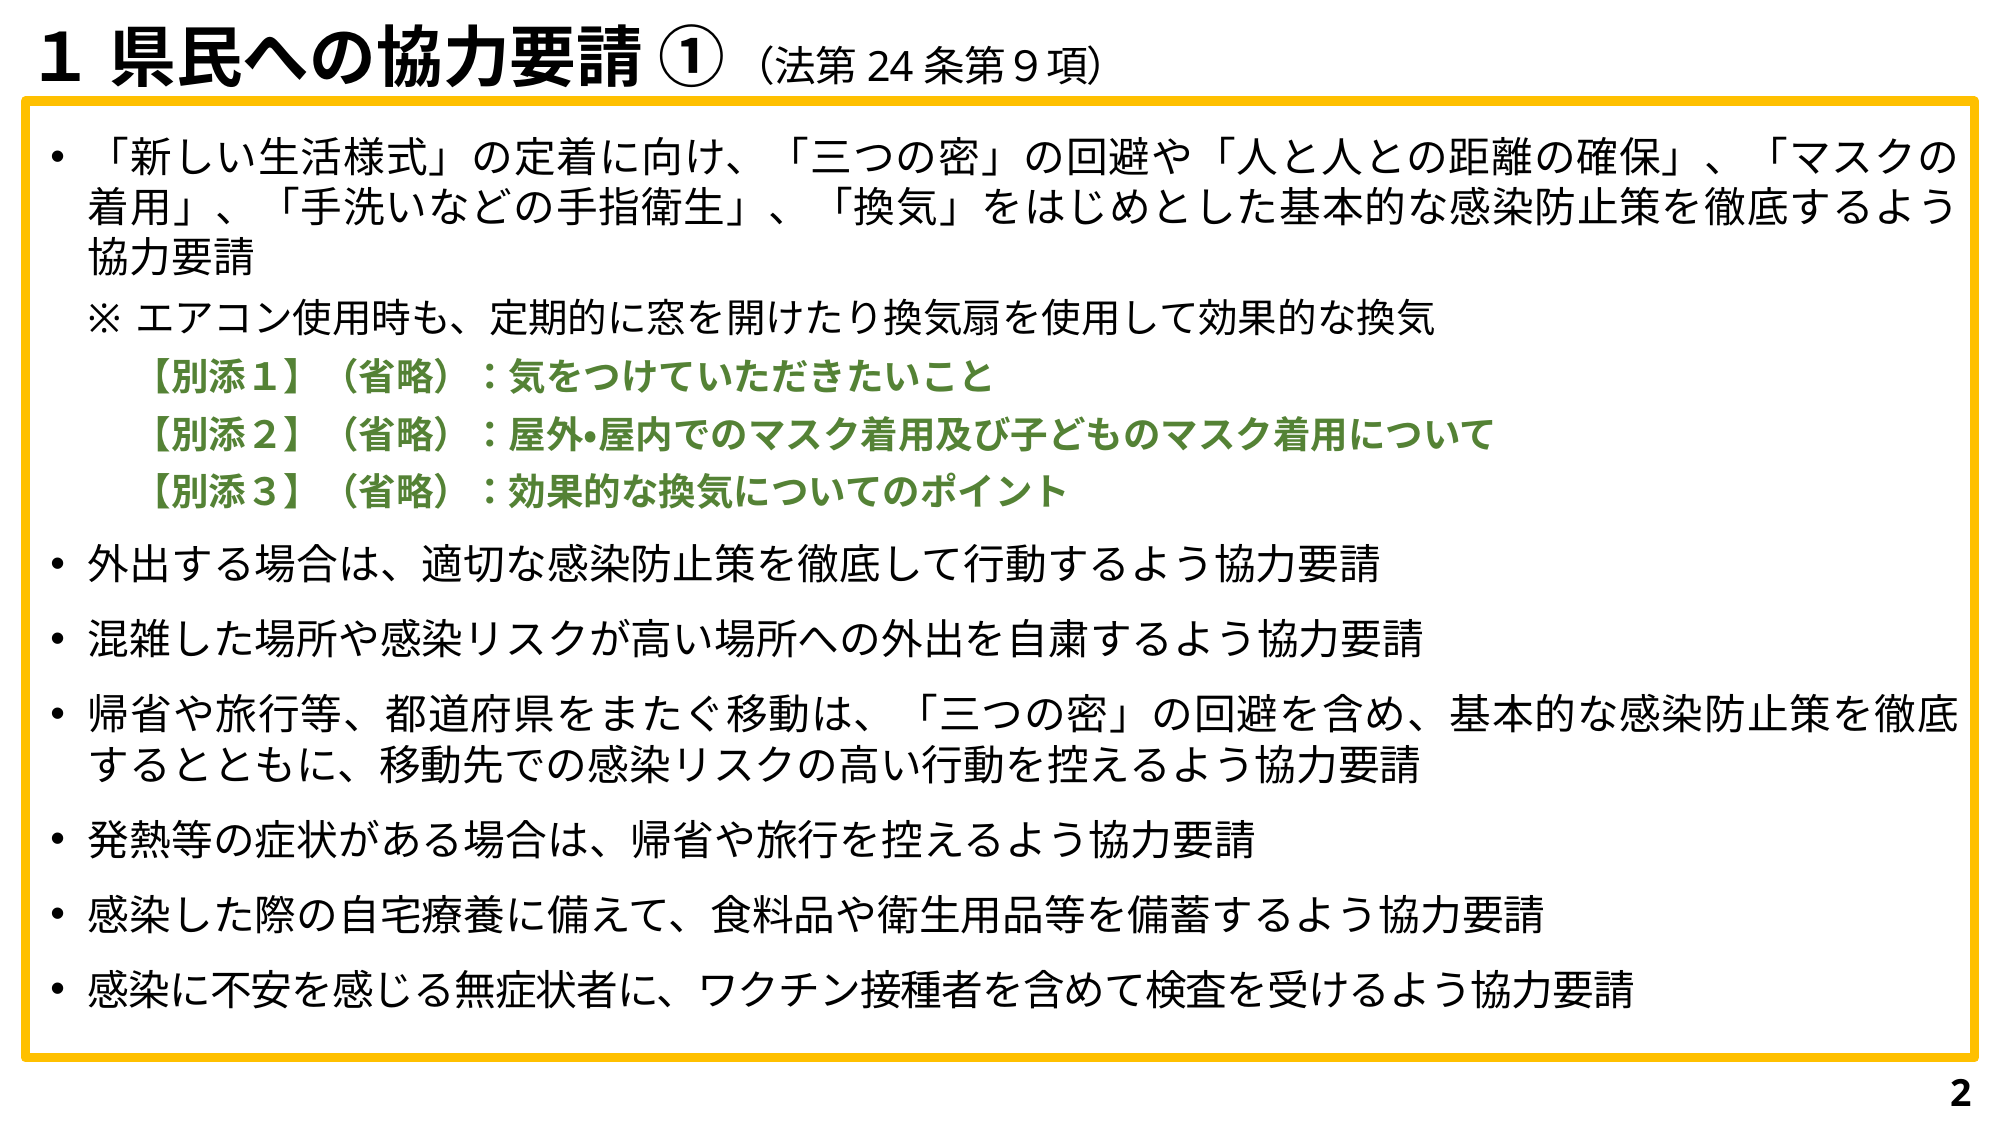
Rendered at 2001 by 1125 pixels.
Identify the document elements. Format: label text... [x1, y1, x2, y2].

slide_number 2 [1536, 1064, 1987, 1125]
list 「新しい生活様式」の定着に向け、「三つの密」の回避や「人と人との距離の確保」、「マスクの着用」、「手洗いなどの手指衛生」、「換気」をはじめとした基本的な感染防止策を徹底するよう協力要請 エアコン使用時も、定期的に窓を開けたり換気扇を使用して効果的な換気 【別添１】（省略）：気をつけていただきたいこと 【別添２】（省略）：屋外・屋内でのマスク着用及び子どものマスク着用について 【別添３】（省略）：効果的な換気についてのポイント 外出する場合は、適切な感染防止策を徹底して行動するよう協力要請 混雑した場所や感染リスクが高い場所への外出を自粛するよう協力要請 帰省や旅行等、都道府県をまたぐ移動は、「三つの密」の回避を含め、基本的な感染防止策を徹底するとともに、移動先での感染リスクの高い行動を控えるよう協力要請 発熱等の症状がある場合は、帰省や旅行を控えるよう協力要請 感染した際の自宅療養に備えて、食料品や衛生用品等を備蓄するよう協力要請 感染に不安を感じる無症状者に、ワクチン接種者を含めて検査を受けるよう協力要請 [25, 101, 1975, 1058]
title １ 県民への協力要請 ① （法第24条第９項） [12, 7, 1988, 113]
